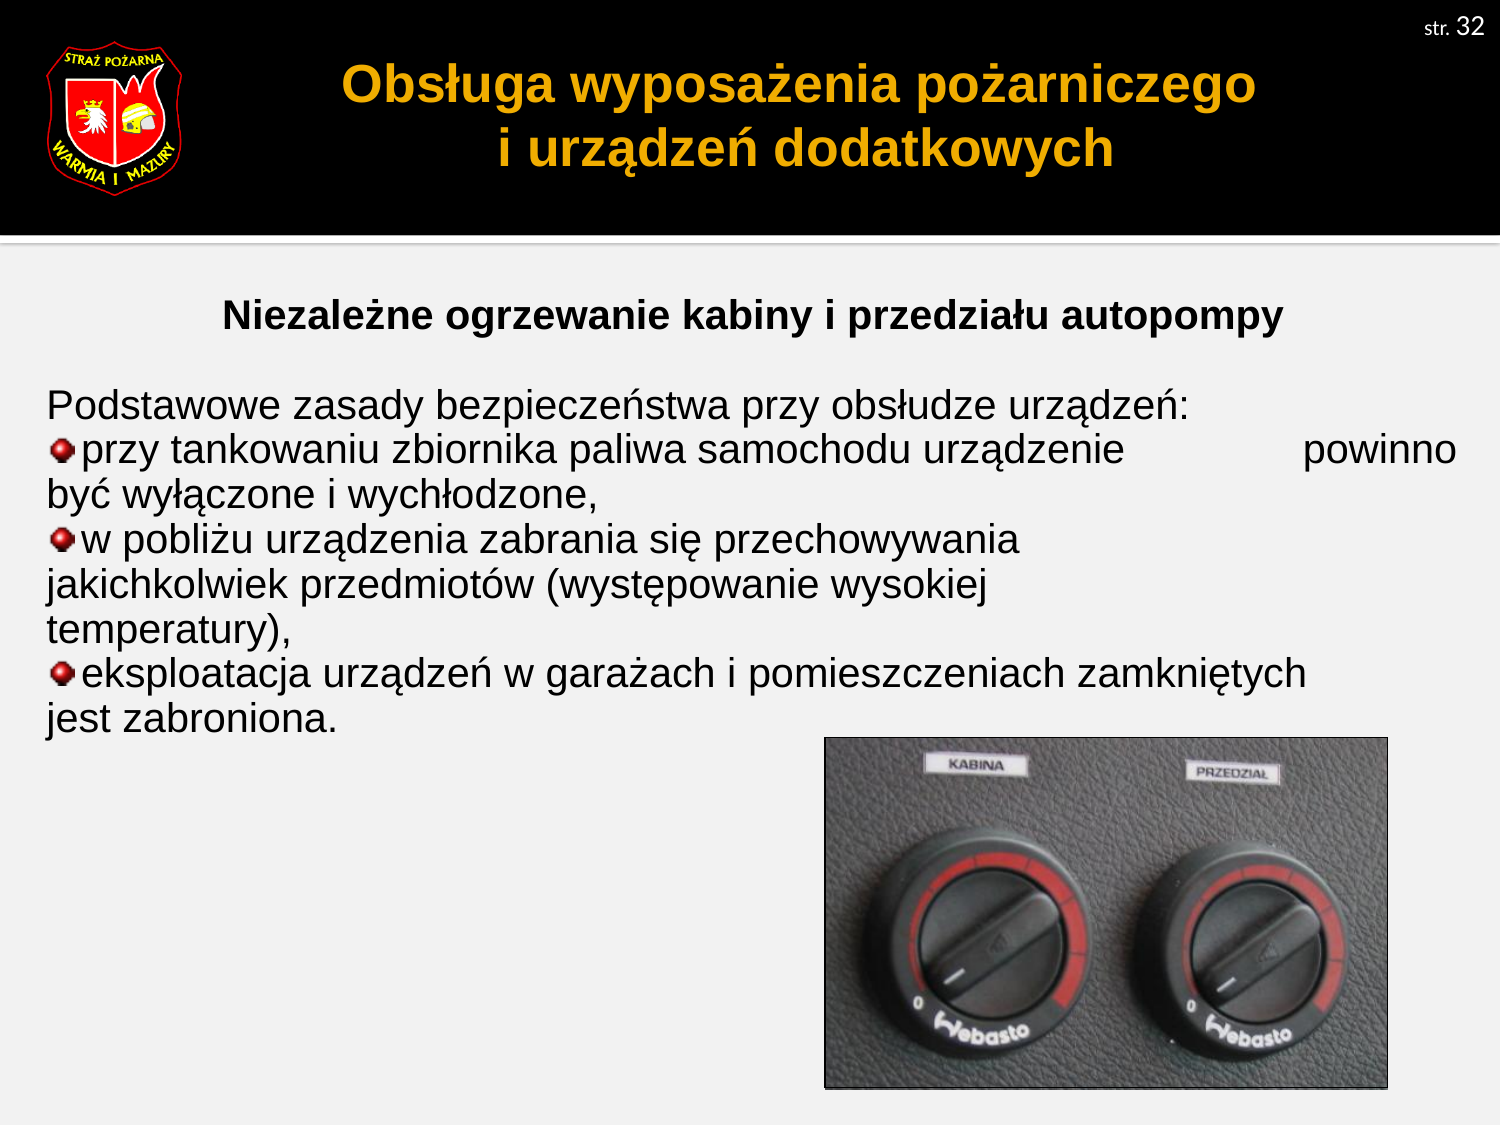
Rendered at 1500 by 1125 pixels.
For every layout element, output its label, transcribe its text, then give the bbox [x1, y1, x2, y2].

slide_number str. 32 [1404, 0, 1500, 41]
picture [46, 41, 182, 196]
list Niezależne ogrzewanie kabiny i przedziału autopompy Podstawowe zasady bezpieczeństwa przy obsłudze urządzeń: przy tankowaniu zbiornika paliwa samochodu urządzenie powinno być wyłączone i wychłodzone, w pobliżu urządzenia zabrania się przechowywania jakichkolwiek przedmiotów (występowanie wysokiej temperatury), eksploatacja urządzeń w garażach i pomieszczeniach zamkniętych jest zabroniona. [37, 278, 1475, 750]
picture [46, 434, 75, 463]
picture [46, 523, 75, 552]
picture [824, 737, 1388, 1091]
title Obsługa wyposażenia pożarniczego i urządzeń dodatkowych [218, 41, 1388, 185]
picture [46, 657, 75, 686]
